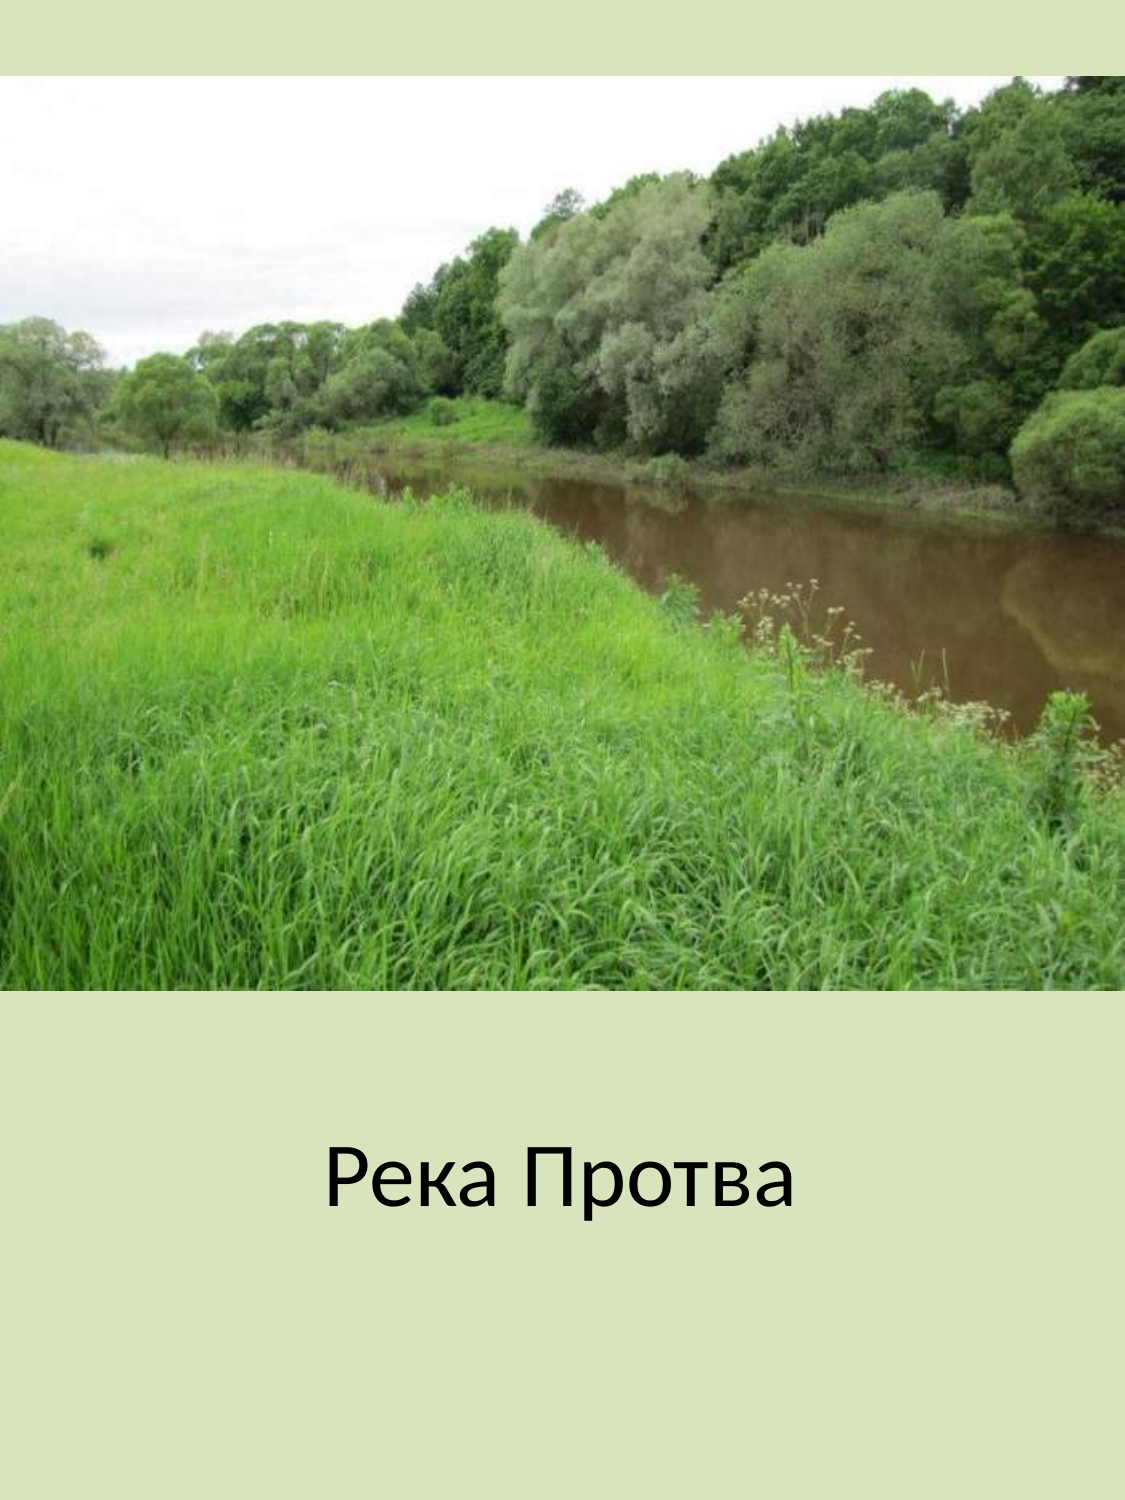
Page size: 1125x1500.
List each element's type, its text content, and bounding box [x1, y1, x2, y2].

picture [0, 76, 1125, 991]
title Река Протва [54, 1045, 1068, 1296]
